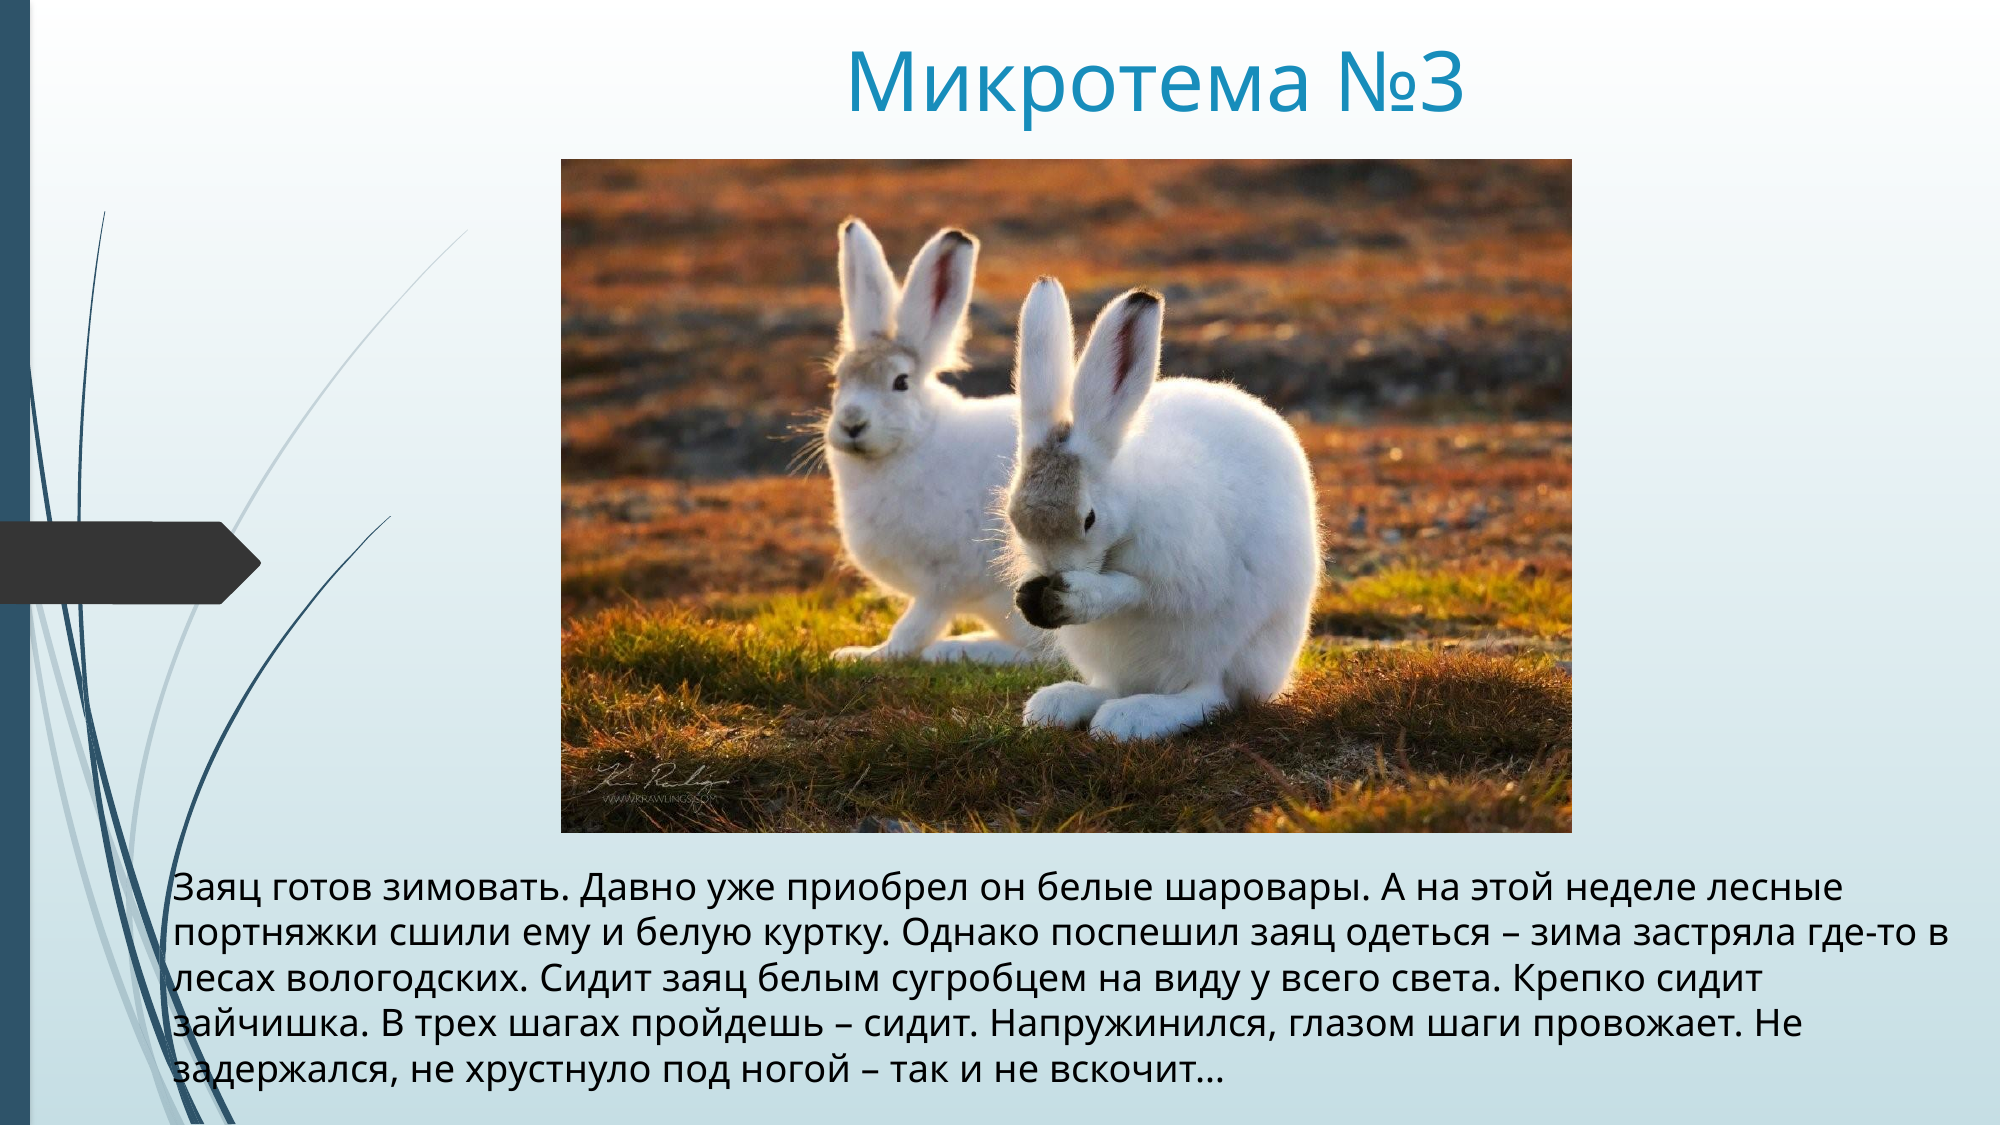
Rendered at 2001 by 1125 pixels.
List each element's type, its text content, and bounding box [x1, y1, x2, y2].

list Заяц готов зимовать. Давно уже приобрел он белые шаровары. А на этой неделе лесные портняжки сшили ему и белую куртку. Однако поспешил заяц одеться – зима застряла где-то в лесах вологодских. Сидит заяц белым сугробцем на виду у всего света. Крепко сидит зайчишка. В трех шагах пройдешь – сидит. Напружинился, глазом шаги провожает. Не задержался, не хрустнуло под ногой – так и не вскочит… [157, 809, 1976, 1098]
picture [561, 159, 1572, 834]
title Микротема №3 [424, 27, 1888, 136]
